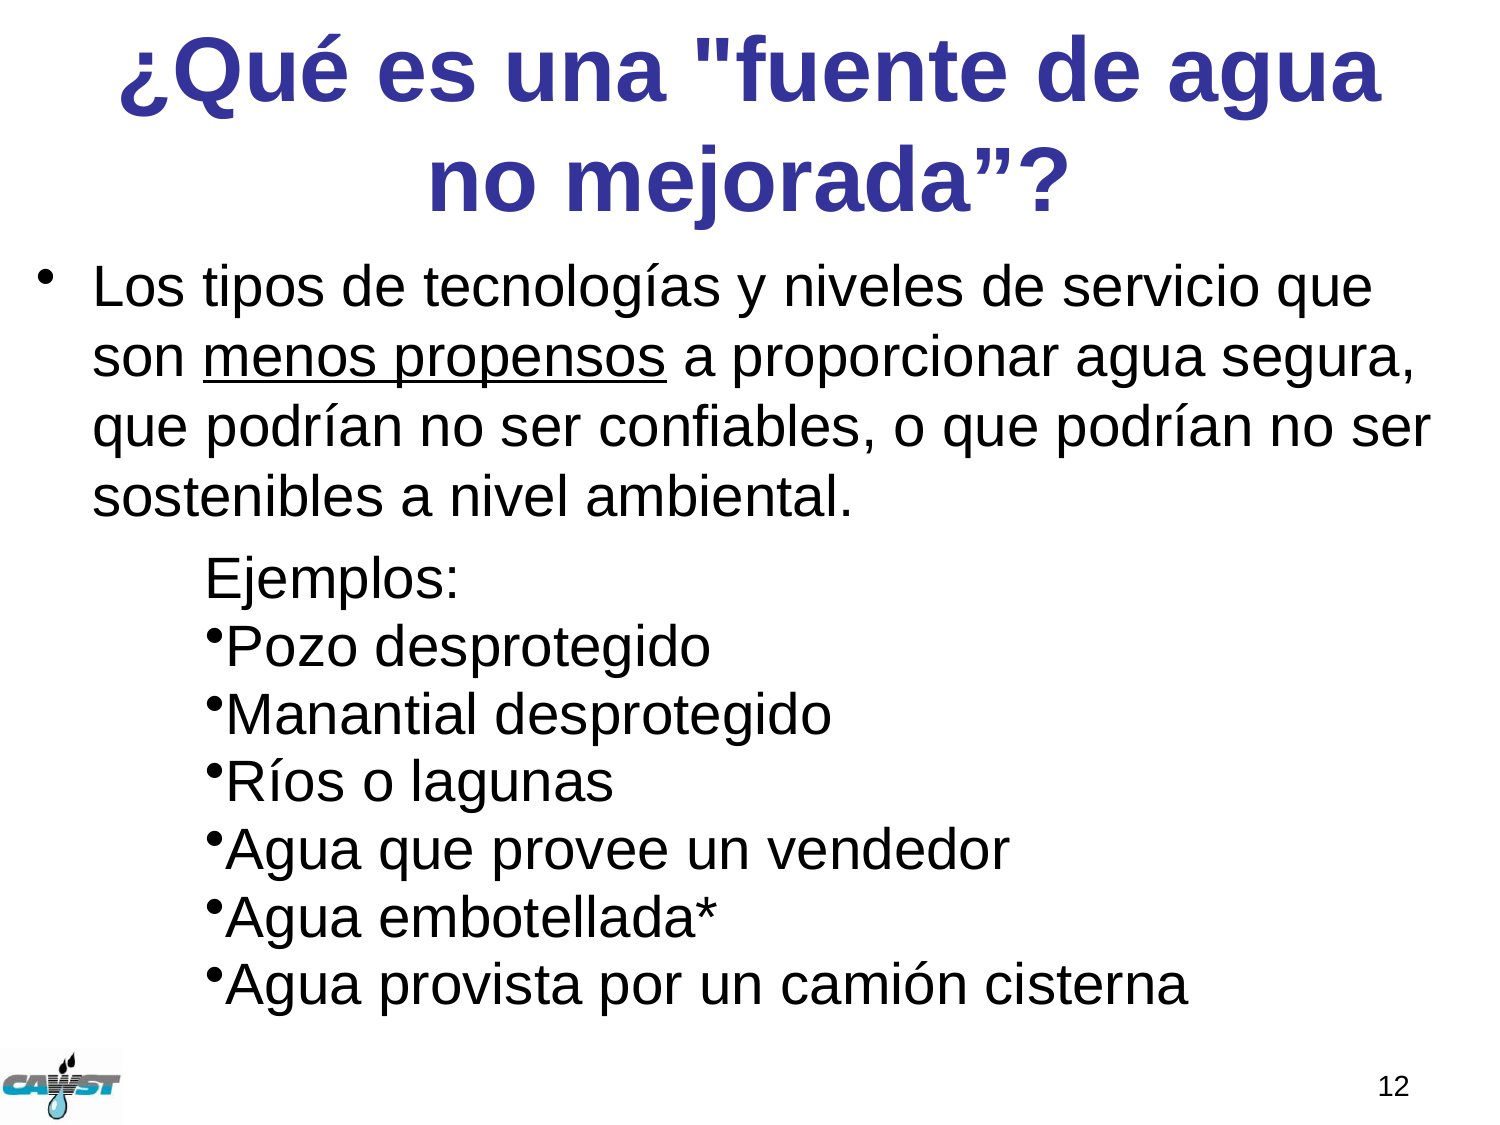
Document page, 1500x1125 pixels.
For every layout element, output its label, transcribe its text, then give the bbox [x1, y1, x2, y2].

slide_number 12 [1355, 1059, 1426, 1103]
title ¿Qué es una "fuente de agua no mejorada”? [75, 25, 1425, 214]
list Los tipos de tecnologías y niveles de servicio que son menos propensos a proporcionar agua segura, que podrían no ser confiables, o que podrían no ser sostenibles a nivel ambiental. Ejemplos: Pozo desprotegido Manantial desprotegido Ríos o lagunas Agua que provee un vendedor Agua embotellada* Agua provista por un camión cisterna [20, 240, 1477, 984]
picture [0, 1048, 123, 1125]
